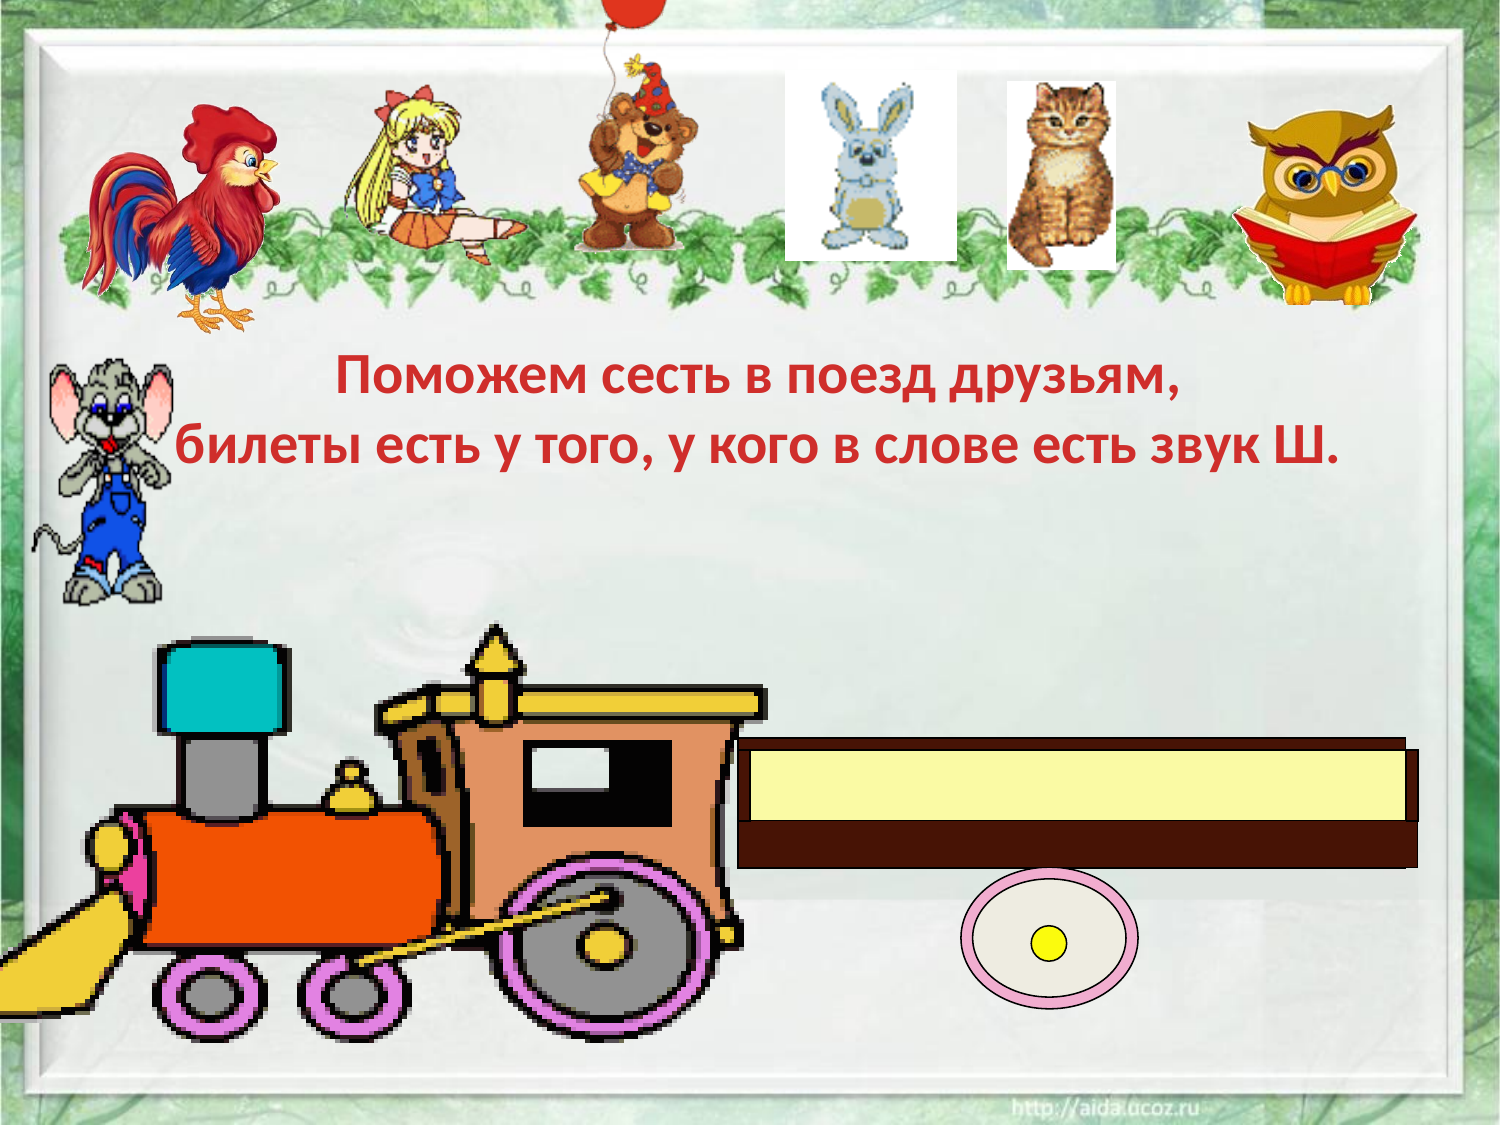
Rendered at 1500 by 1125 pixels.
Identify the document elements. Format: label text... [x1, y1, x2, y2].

text_box [960, 868, 1139, 1009]
picture [0, 0, 1500, 1125]
text_box [811, 750, 1406, 820]
text_box [1031, 925, 1067, 962]
text_box Поможем сесть в поезд друзьям, билеты есть у того, у кого в слове есть звук Ш. [219, 328, 1424, 483]
text_box [811, 738, 1406, 750]
text_box [972, 878, 1127, 998]
text_box [1406, 749, 1419, 821]
text_box [811, 820, 1418, 868]
